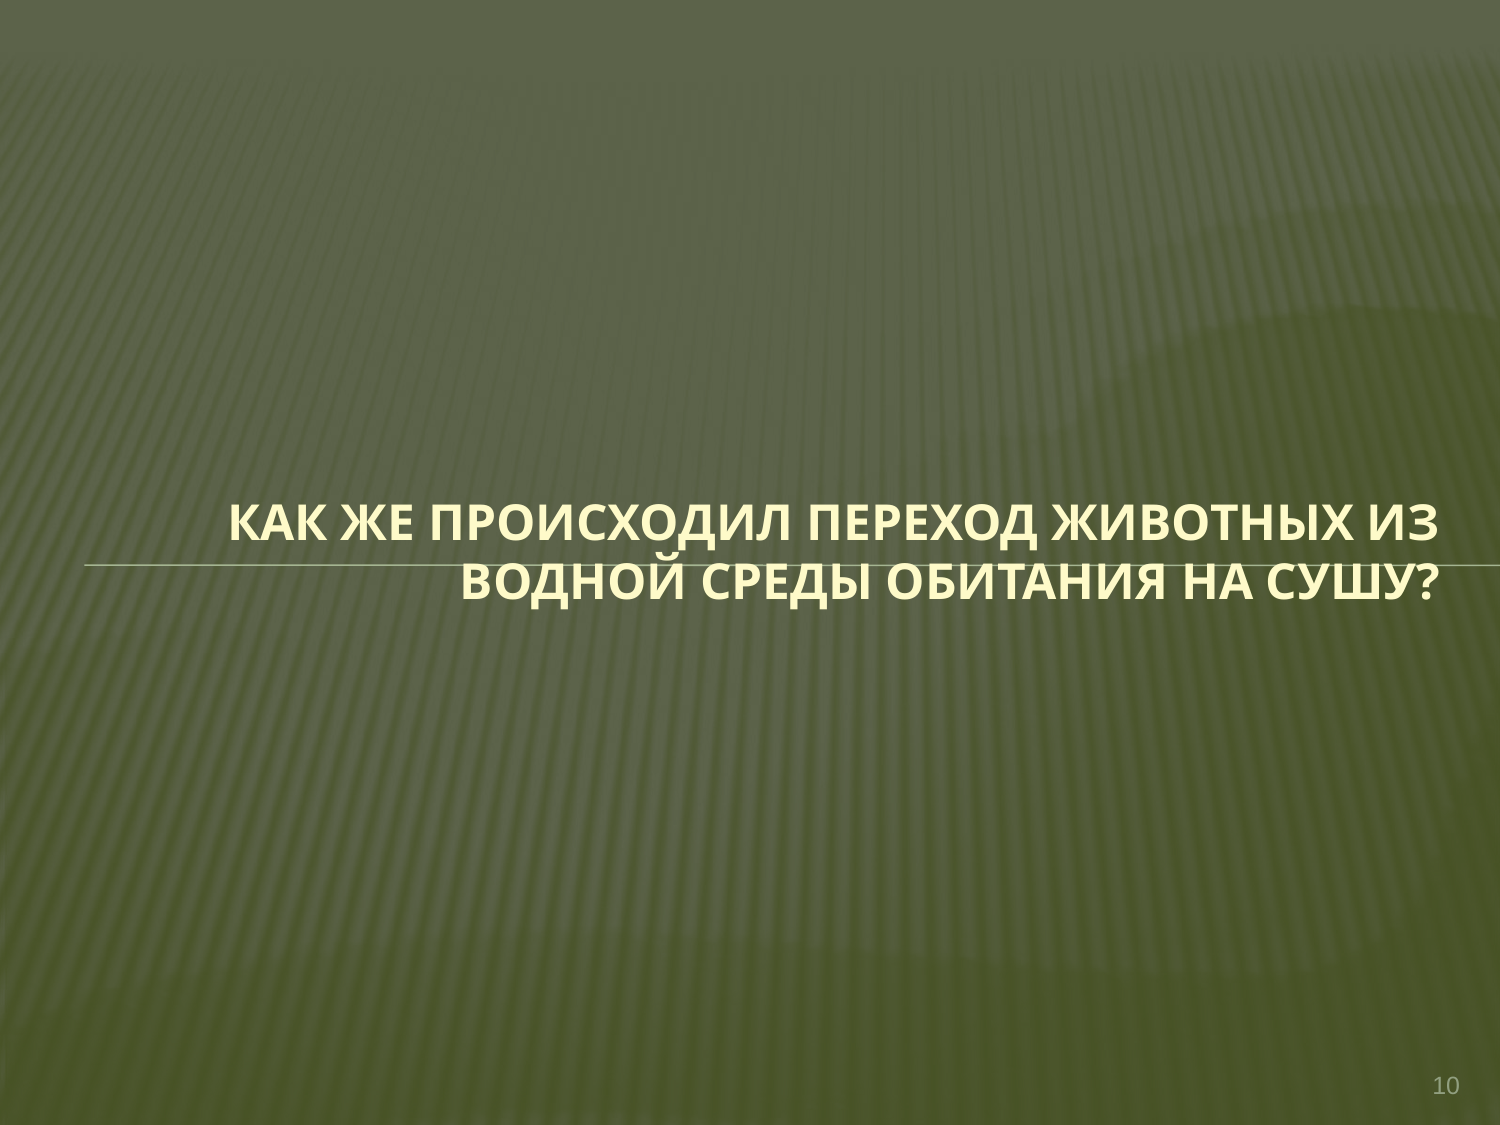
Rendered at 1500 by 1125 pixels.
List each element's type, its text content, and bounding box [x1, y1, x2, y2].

title Как же происходил переход животных из водной среды обитания на сушу? [29, 483, 1455, 678]
slide_number 10 [1350, 1062, 1475, 1103]
